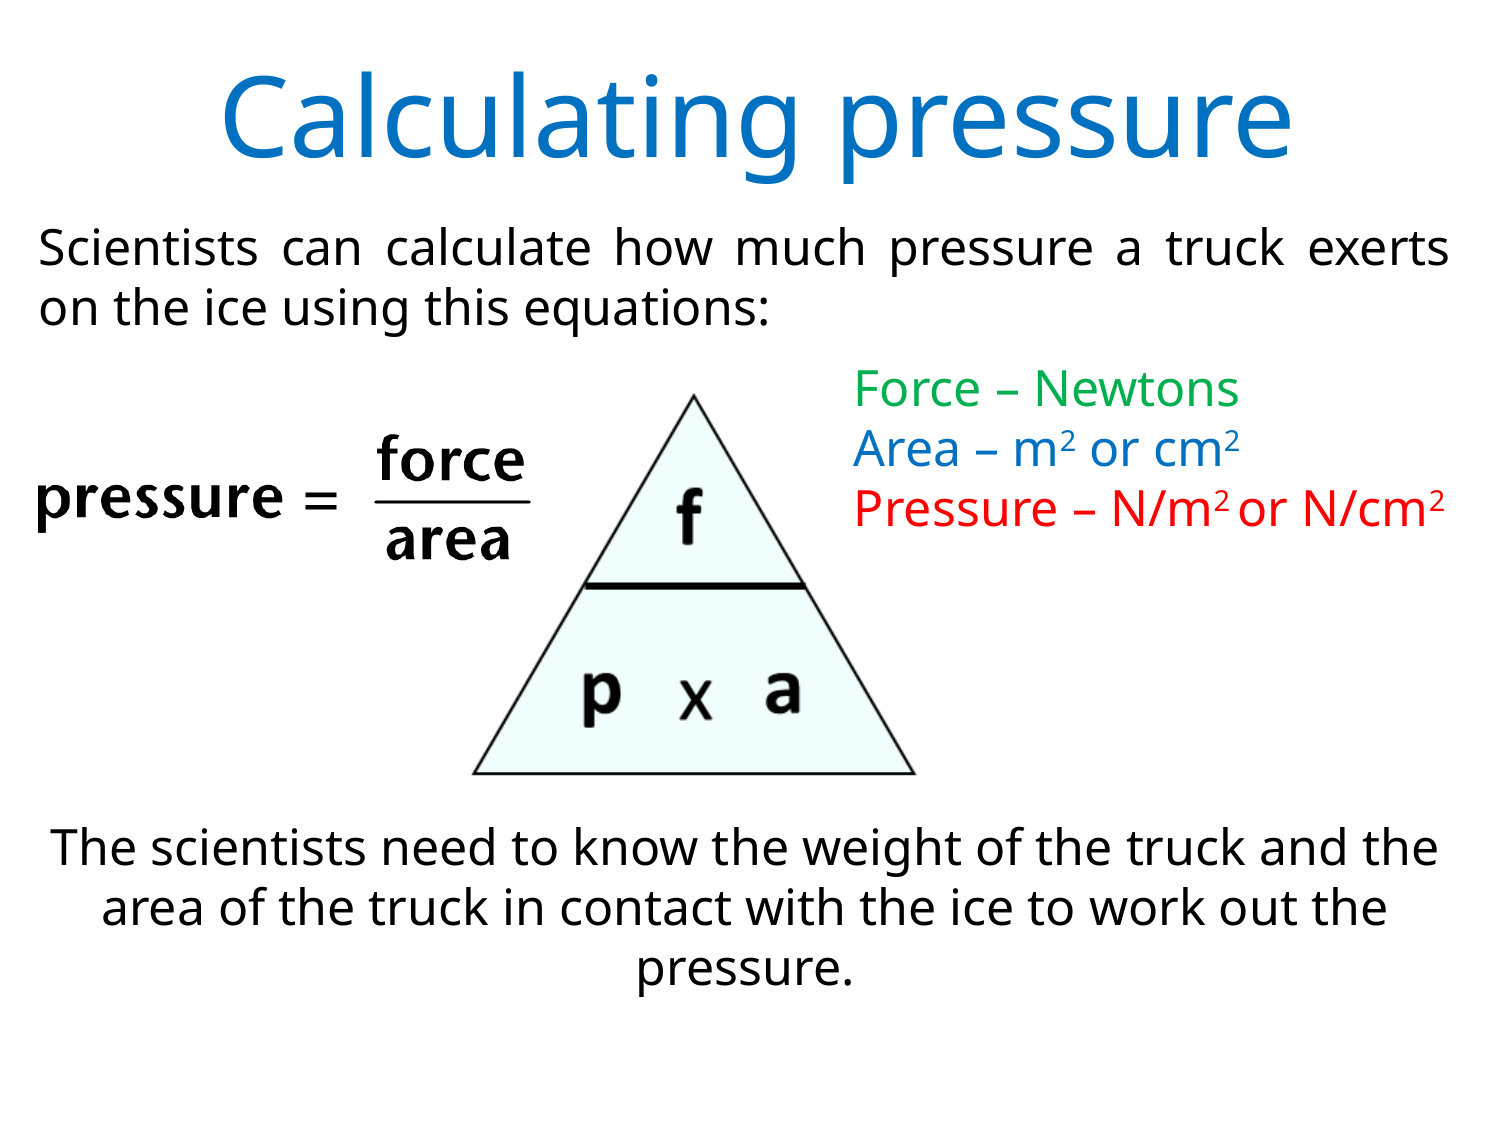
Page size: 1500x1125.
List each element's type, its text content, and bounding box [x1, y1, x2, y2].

text_box Scientists can calculate how much pressure a truck exerts on the ice using this equations: The scientists need to know the weight of the truck and the area of the truck in contact with the ice to work out the pressure. [24, 208, 1467, 400]
text_box Calculating pressure [93, 37, 1422, 188]
text_box Scientists can calculate how much pressure a truck exerts on the ice using this equations: The scientists need to know the weight of the truck and the area of the truck in contact with the ice to work out the pressure. [24, 544, 1467, 1003]
text_box Force – Newtons Area – m2 or cm2 Pressure – N/m2 or N/cm2 [839, 349, 1483, 544]
picture [22, 393, 917, 794]
